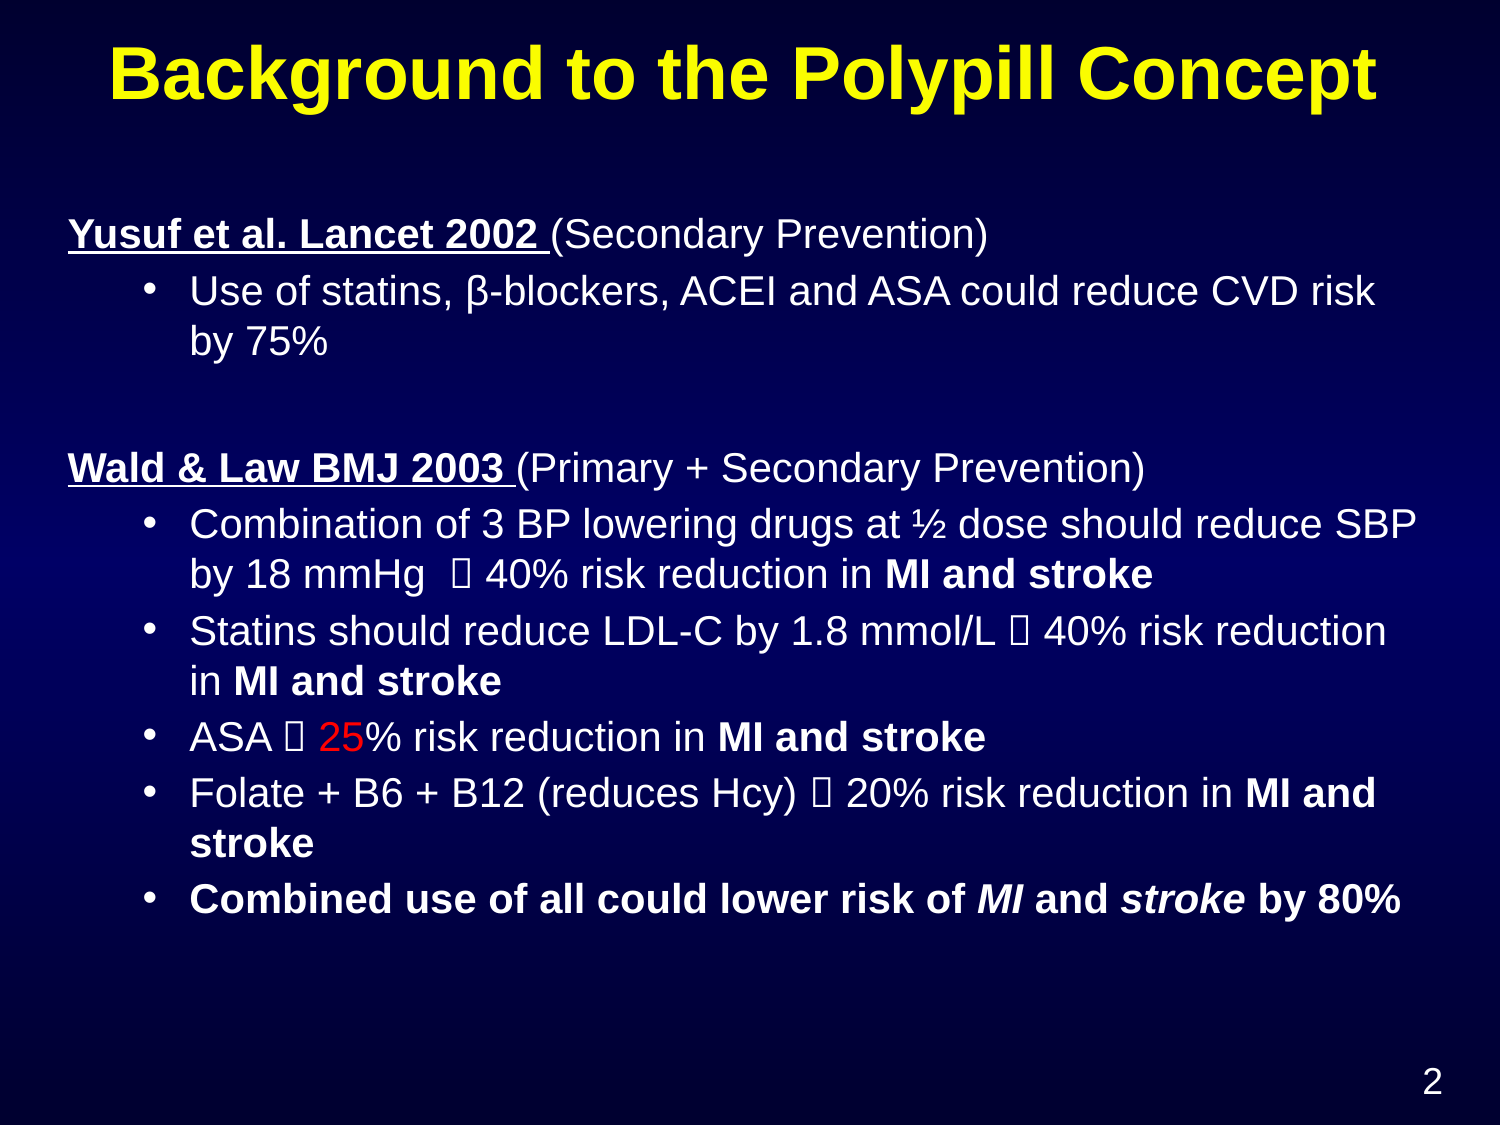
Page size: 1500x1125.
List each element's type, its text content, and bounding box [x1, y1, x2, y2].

title Background to the Polypill Concept [86, 24, 1401, 124]
text_box Yusuf et al. Lancet 2002 (Secondary Prevention) Use of statins, β-blockers, ACEI and ASA could reduce CVD risk by 75% Wald & Law BMJ 2003 (Primary + Secondary Prevention) Combination of 3 BP lowering drugs at ½ dose should reduce SBP by 18 mmHg  40% risk reduction in MI and stroke Statins should reduce LDL-C by 1.8 mmol/L  40% risk reduction in MI and stroke ASA  25% risk reduction in MI and stroke Folate + B6 + B12 (reduces Hcy)  20% risk reduction in MI and stroke Combined use of all could lower risk of MI and stroke by 80% [52, 199, 1435, 857]
text_box 2 [1407, 1049, 1500, 1113]
